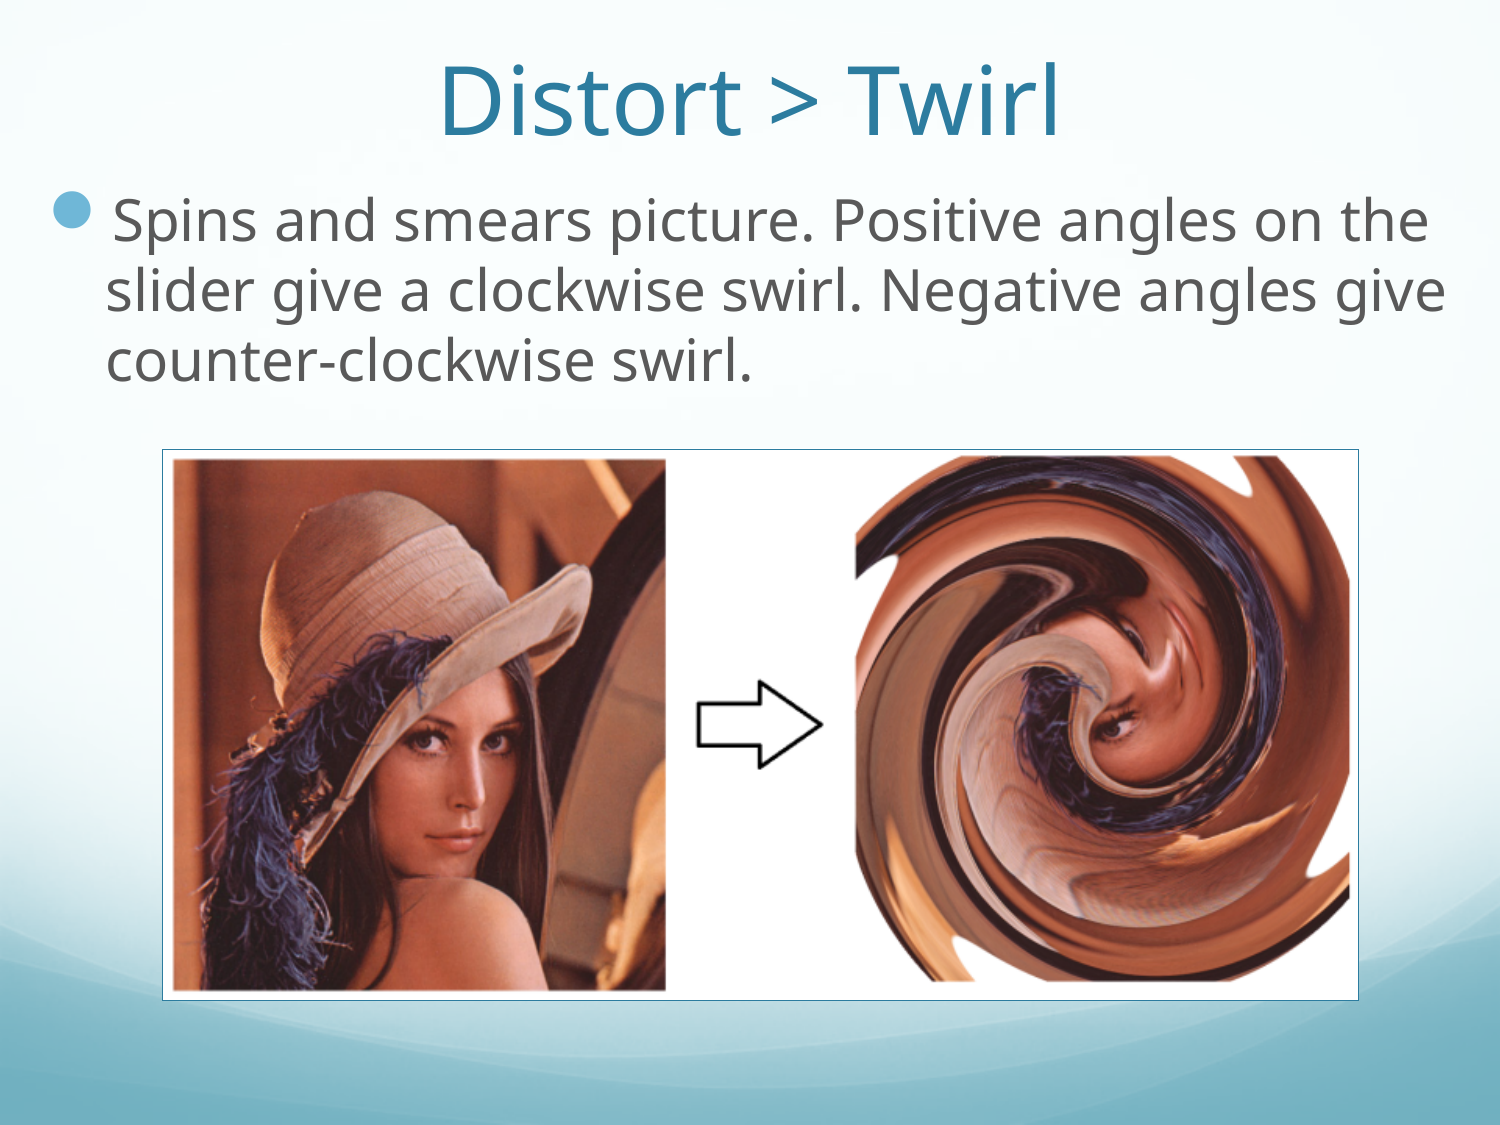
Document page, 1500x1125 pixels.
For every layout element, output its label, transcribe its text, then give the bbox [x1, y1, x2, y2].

list Spins and smears picture. Positive angles on the slider give a clockwise swirl. Negative angles give counter-clockwise swirl. [33, 176, 1500, 449]
picture [162, 448, 1359, 1002]
title Distort > Twirl [90, 7, 1410, 162]
